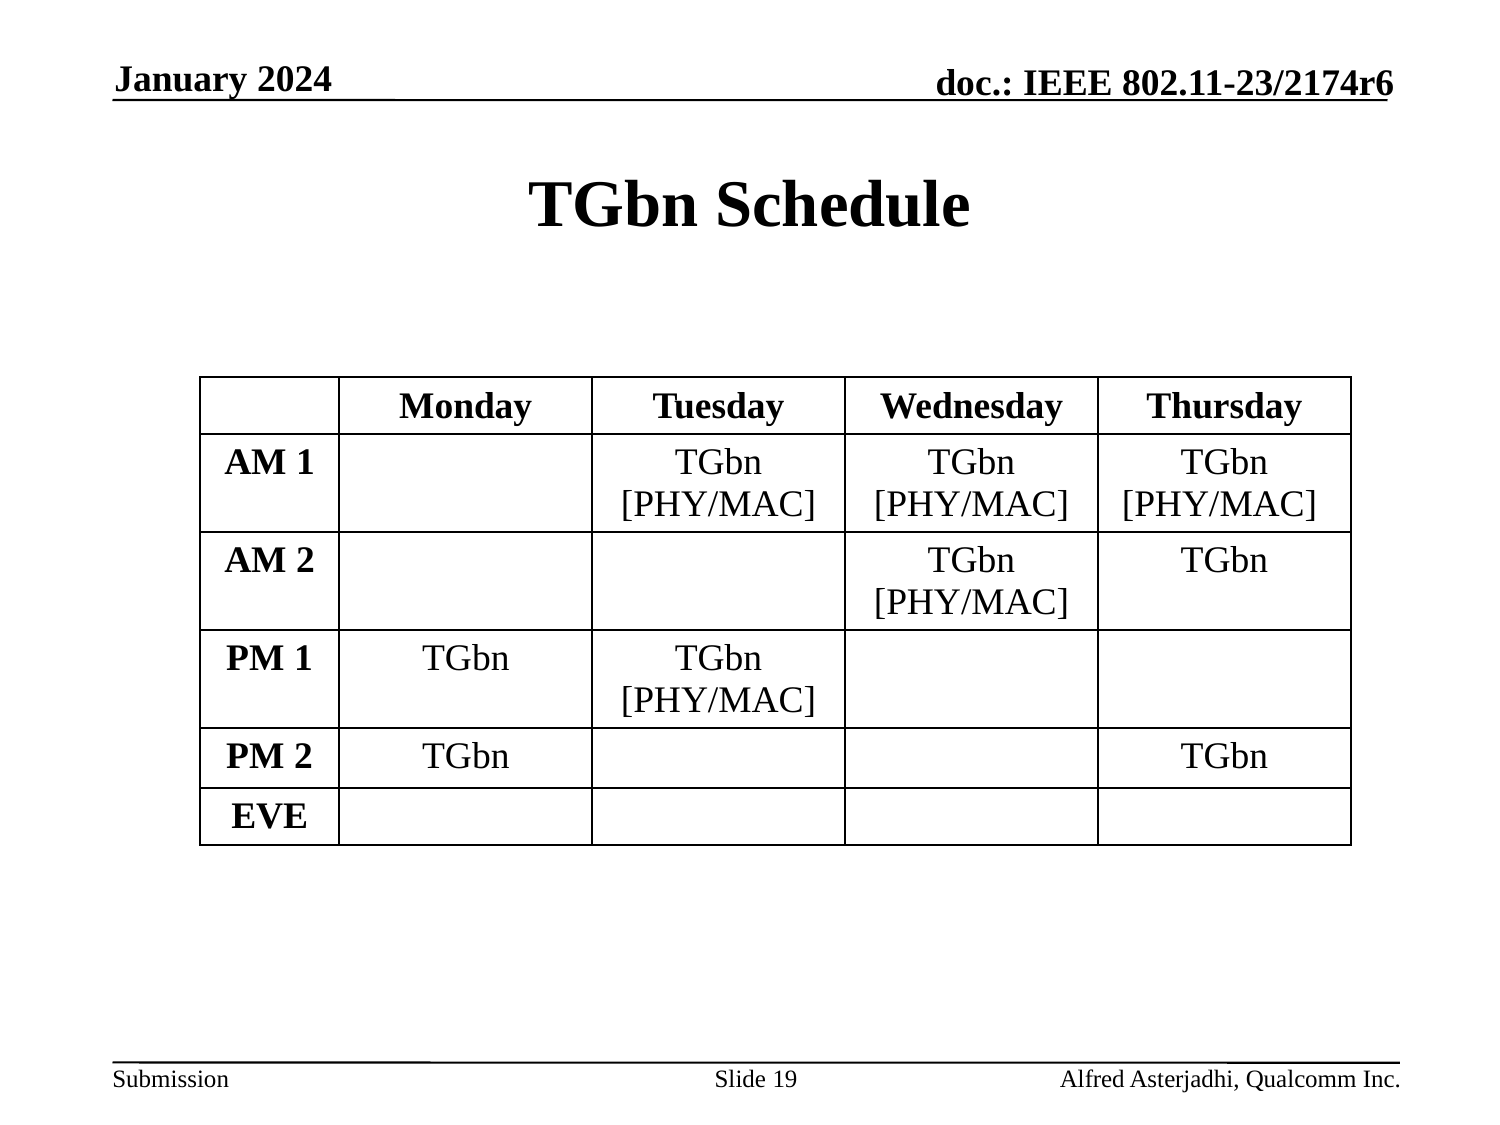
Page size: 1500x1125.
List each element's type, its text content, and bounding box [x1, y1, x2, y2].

table_cell [1099, 789, 1350, 844]
slide_number Slide 19 [712, 1061, 800, 1123]
title TGbn Schedule [112, 112, 1388, 288]
table_header [201, 378, 338, 433]
table_cell TGbn [1099, 729, 1350, 787]
table_cell [1099, 631, 1350, 727]
table_cell [593, 533, 844, 629]
table_cell [846, 631, 1097, 727]
table_cell [846, 789, 1097, 844]
table_header Thursday [1099, 378, 1350, 433]
table_cell PM 1 [201, 631, 338, 727]
table_cell [593, 729, 844, 787]
table_cell TGbn [PHY/MAC] [846, 533, 1097, 629]
table_cell TGbn [1099, 533, 1350, 629]
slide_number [114, 54, 423, 100]
table_cell [846, 729, 1097, 787]
table_cell [340, 789, 591, 844]
table_cell PM 2 [201, 729, 338, 787]
table_cell TGbn [PHY/MAC] [593, 435, 844, 531]
table_cell AM 2 [201, 533, 338, 629]
table_cell TGbn [340, 631, 591, 727]
table_cell TGbn [PHY/MAC] [593, 631, 844, 727]
table_cell AM 1 [201, 435, 338, 531]
footer Alfred Asterjadhi, Qualcomm Inc. [878, 1061, 1402, 1093]
table_cell [340, 533, 591, 629]
table_cell TGbn [340, 729, 591, 787]
table_cell TGbn [PHY/MAC] [1099, 435, 1350, 531]
table_cell EVE [201, 789, 338, 844]
table_cell [340, 435, 591, 531]
table_cell [593, 789, 844, 844]
table_header Tuesday [593, 378, 844, 433]
table_header Monday [340, 378, 591, 433]
table_cell TGbn [PHY/MAC] [846, 435, 1097, 531]
table_header Wednesday [846, 378, 1097, 433]
